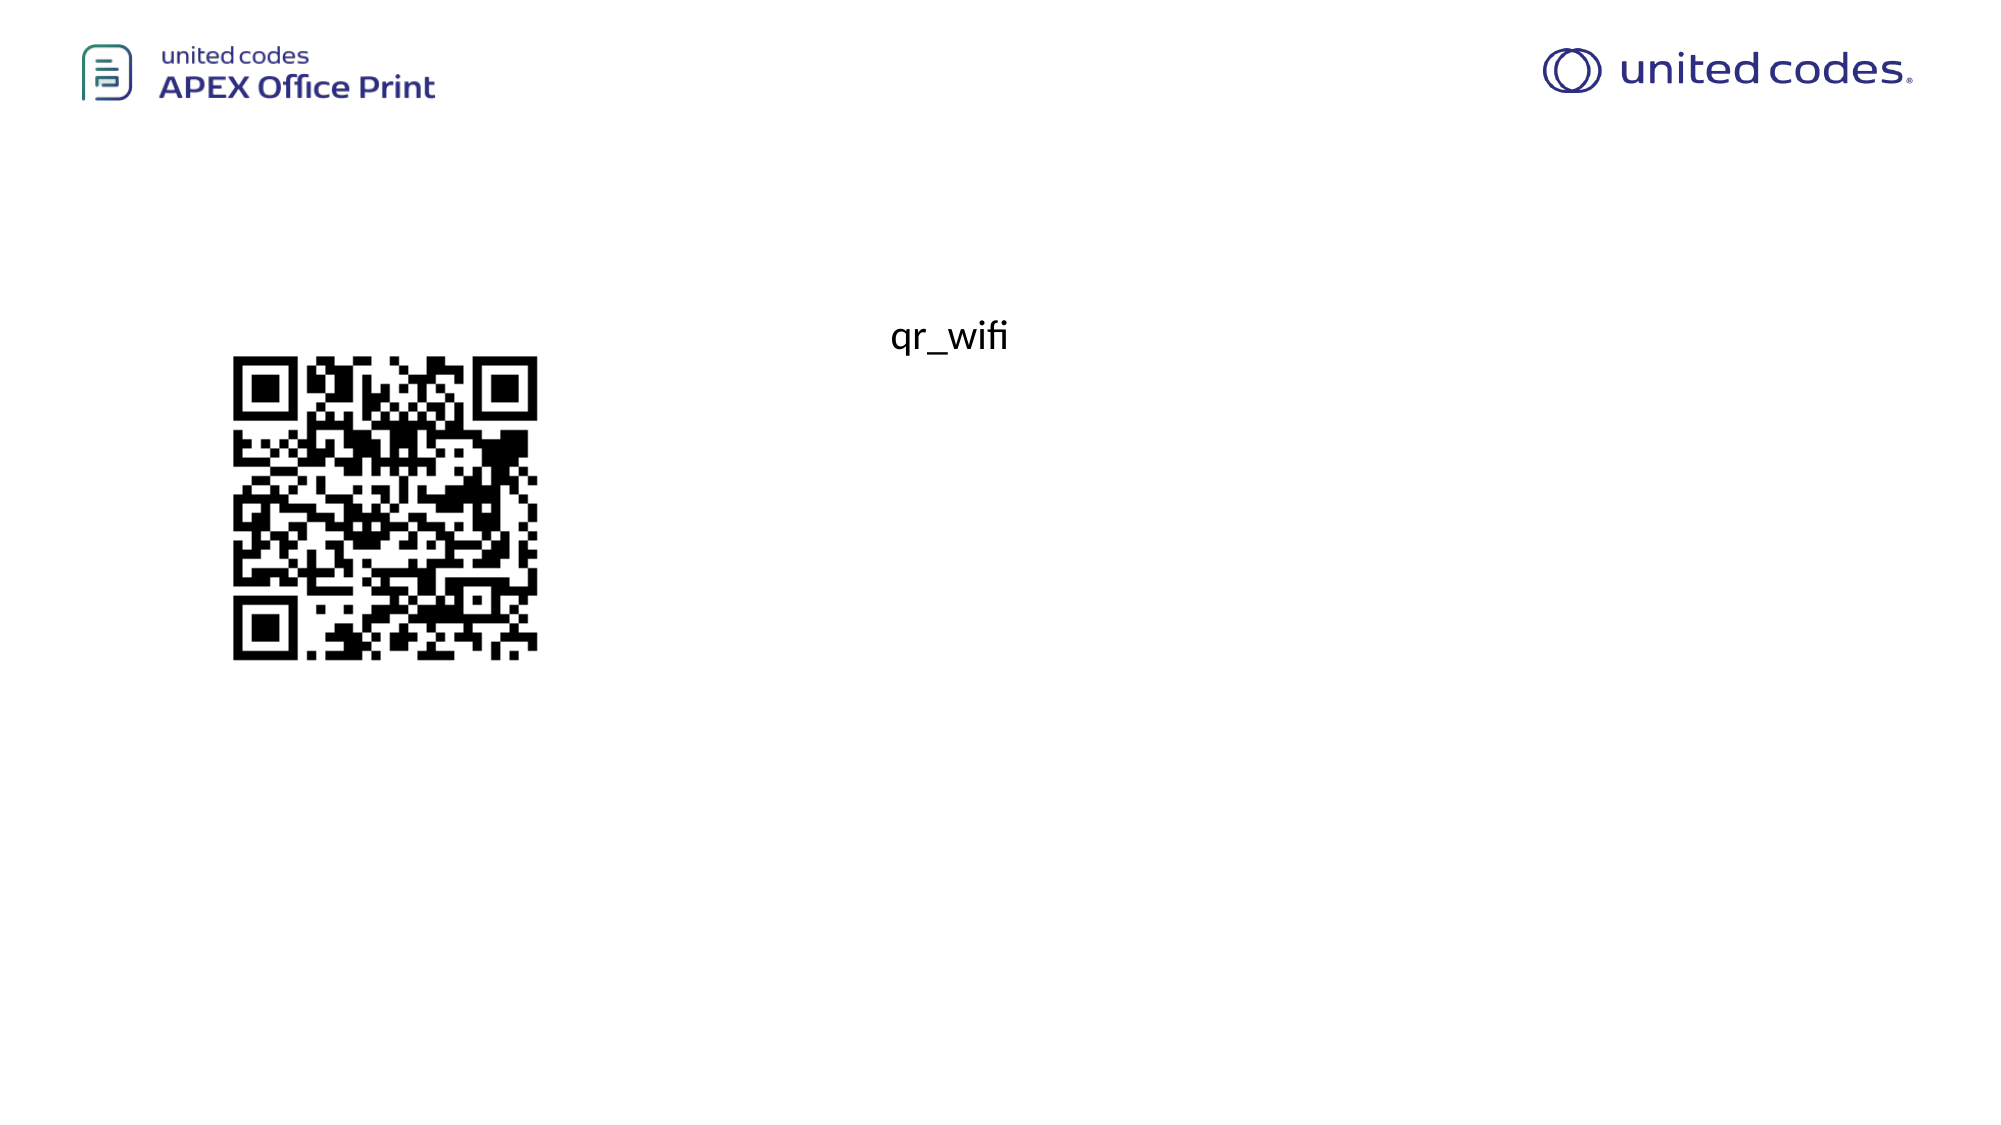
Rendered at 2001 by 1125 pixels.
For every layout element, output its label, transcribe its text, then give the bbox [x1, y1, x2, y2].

picture [1540, 48, 1914, 93]
subtitle qr_wifi [141, 235, 1758, 707]
picture [82, 44, 436, 101]
picture [229, 352, 542, 665]
